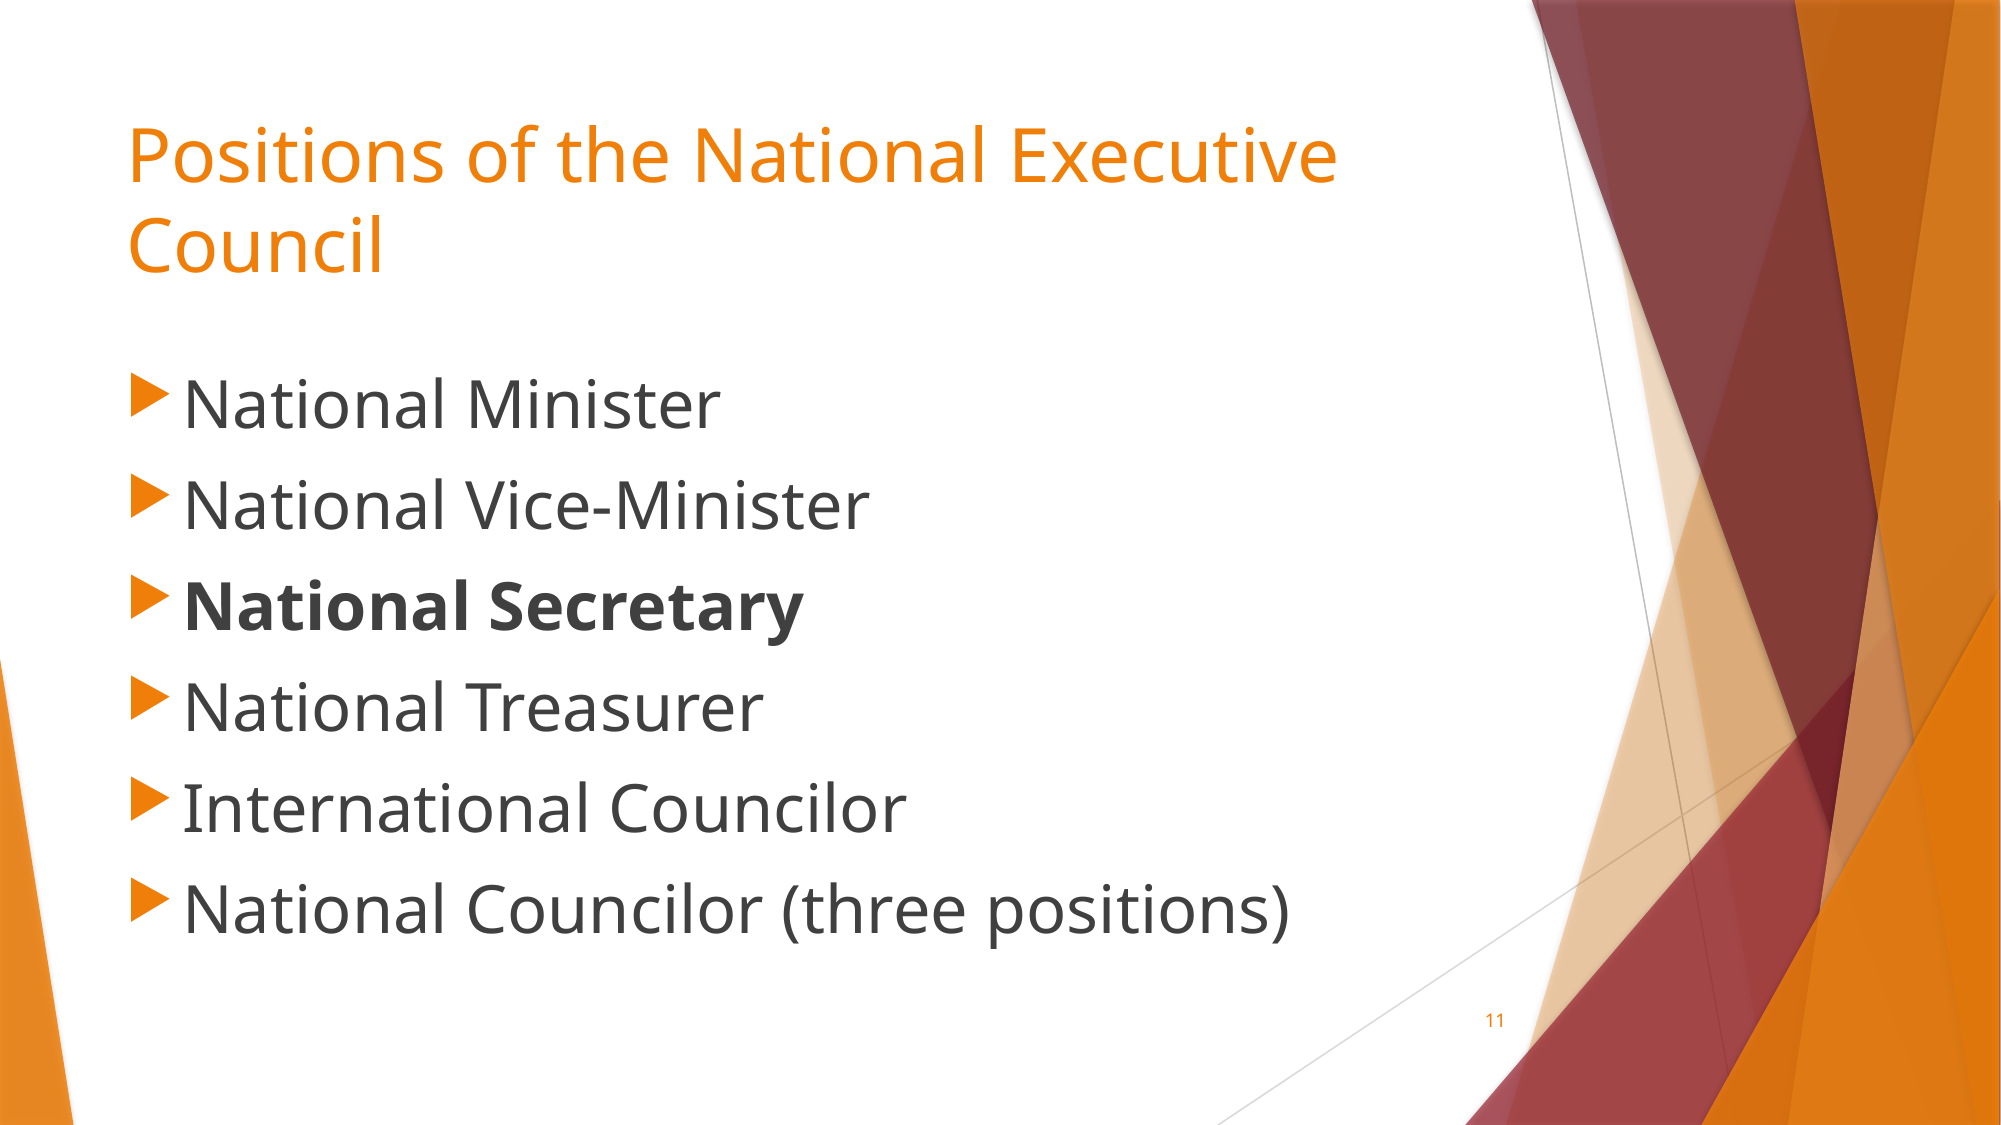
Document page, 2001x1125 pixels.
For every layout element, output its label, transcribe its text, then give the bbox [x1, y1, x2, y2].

slide_number 11 [1409, 991, 1522, 1051]
list National Minister National Vice-Minister National Secretary National Treasurer International Councilor National Councilor (three positions) [111, 354, 1522, 992]
title Positions of the National Executive Council [111, 99, 1522, 317]
